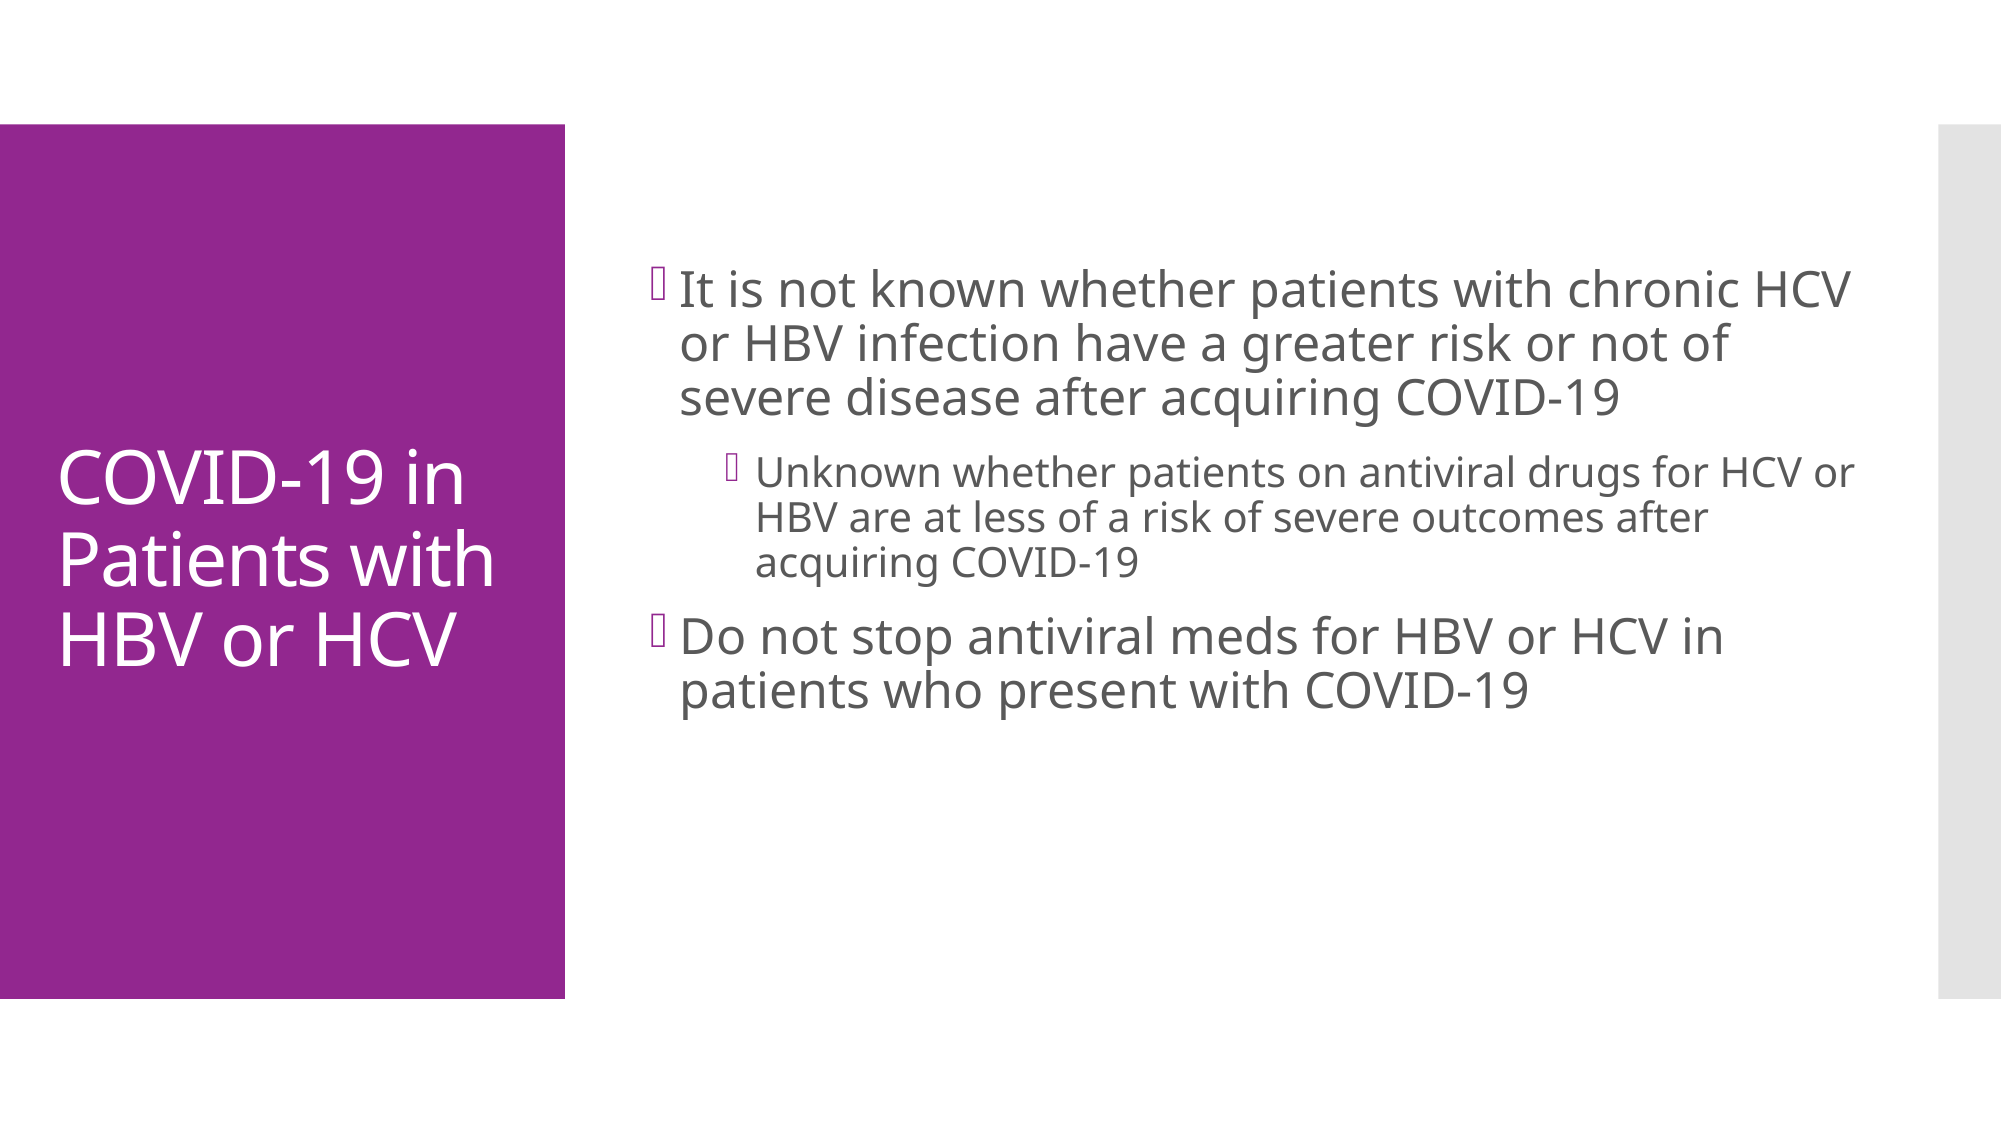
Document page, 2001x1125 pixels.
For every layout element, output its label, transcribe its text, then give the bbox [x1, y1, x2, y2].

title COVID-19 in Patients with HBV or HCV [41, 184, 525, 940]
list It is not known whether patients with chronic HCV or HBV infection have a greater risk or not of severe disease after acquiring COVID-19 Unknown whether patients on antiviral drugs for HCV or HBV are at less of a risk of severe outcomes after acquiring COVID-19 Do not stop antiviral meds for HBV or HCV in patients who present with COVID-19 [634, 141, 1887, 982]
